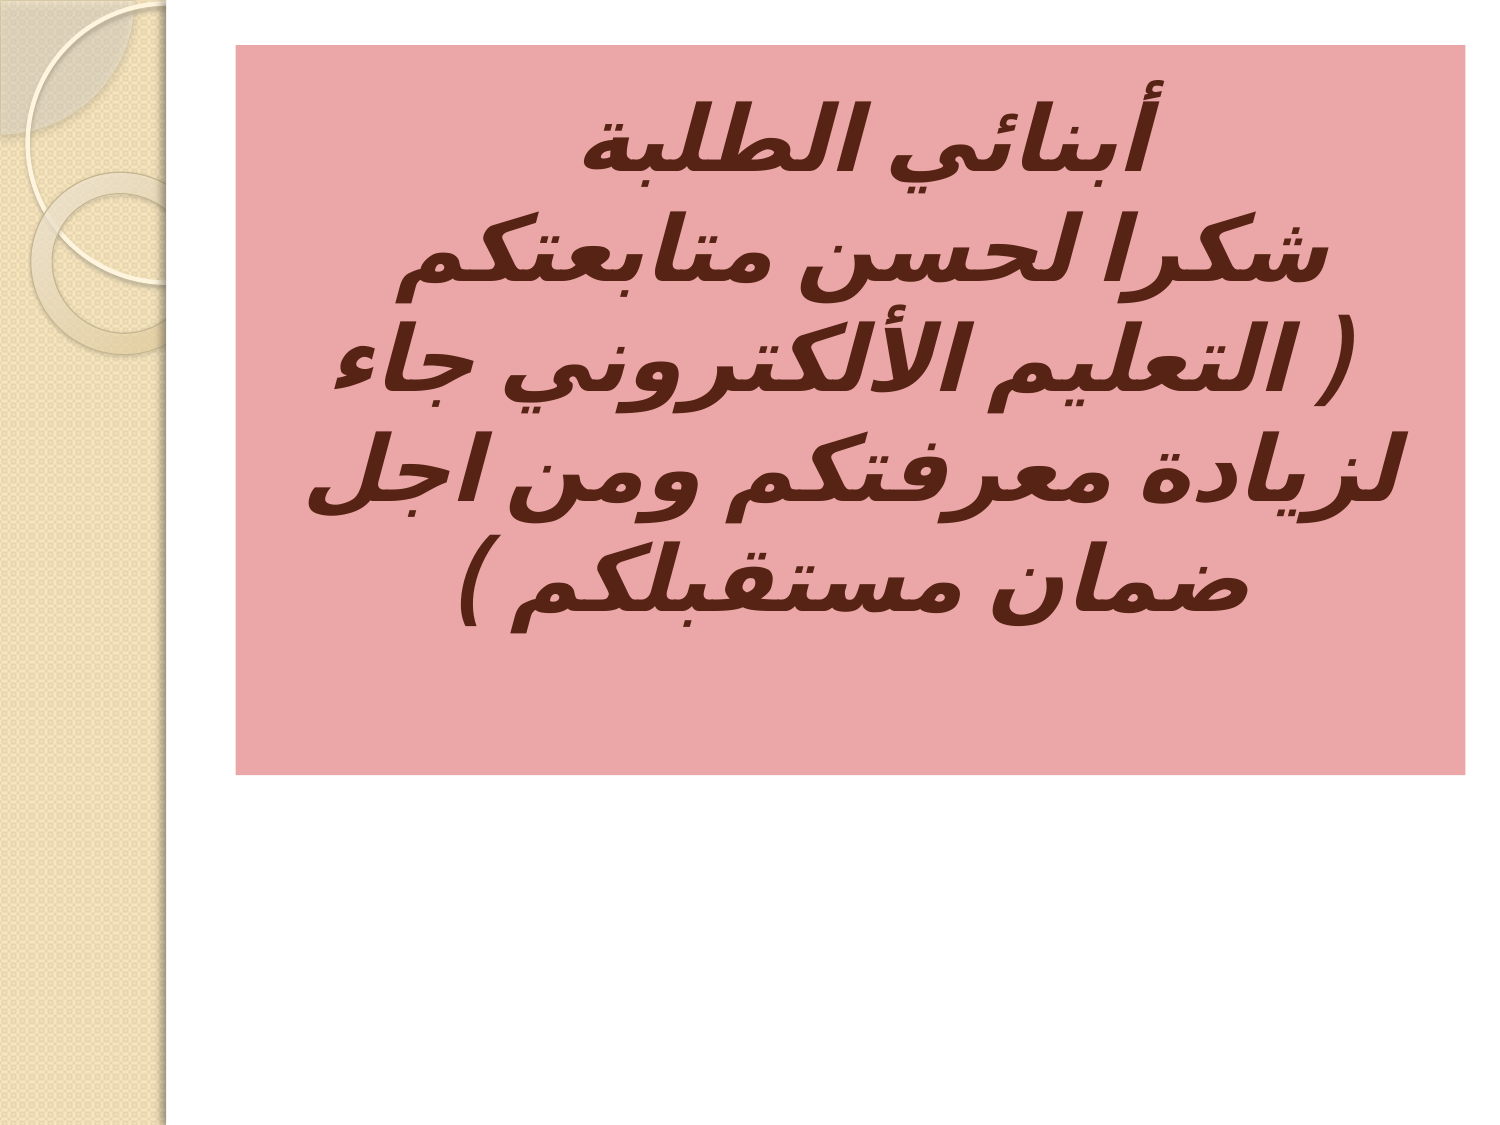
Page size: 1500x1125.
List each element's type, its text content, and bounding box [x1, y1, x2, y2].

title أبنائي الطلبة شكرا لحسن متابعتكم ( التعليم الألكتروني جاء لزيادة معرفتكم ومن اجل ضمان مستقبلكم ) [235, 45, 1466, 776]
